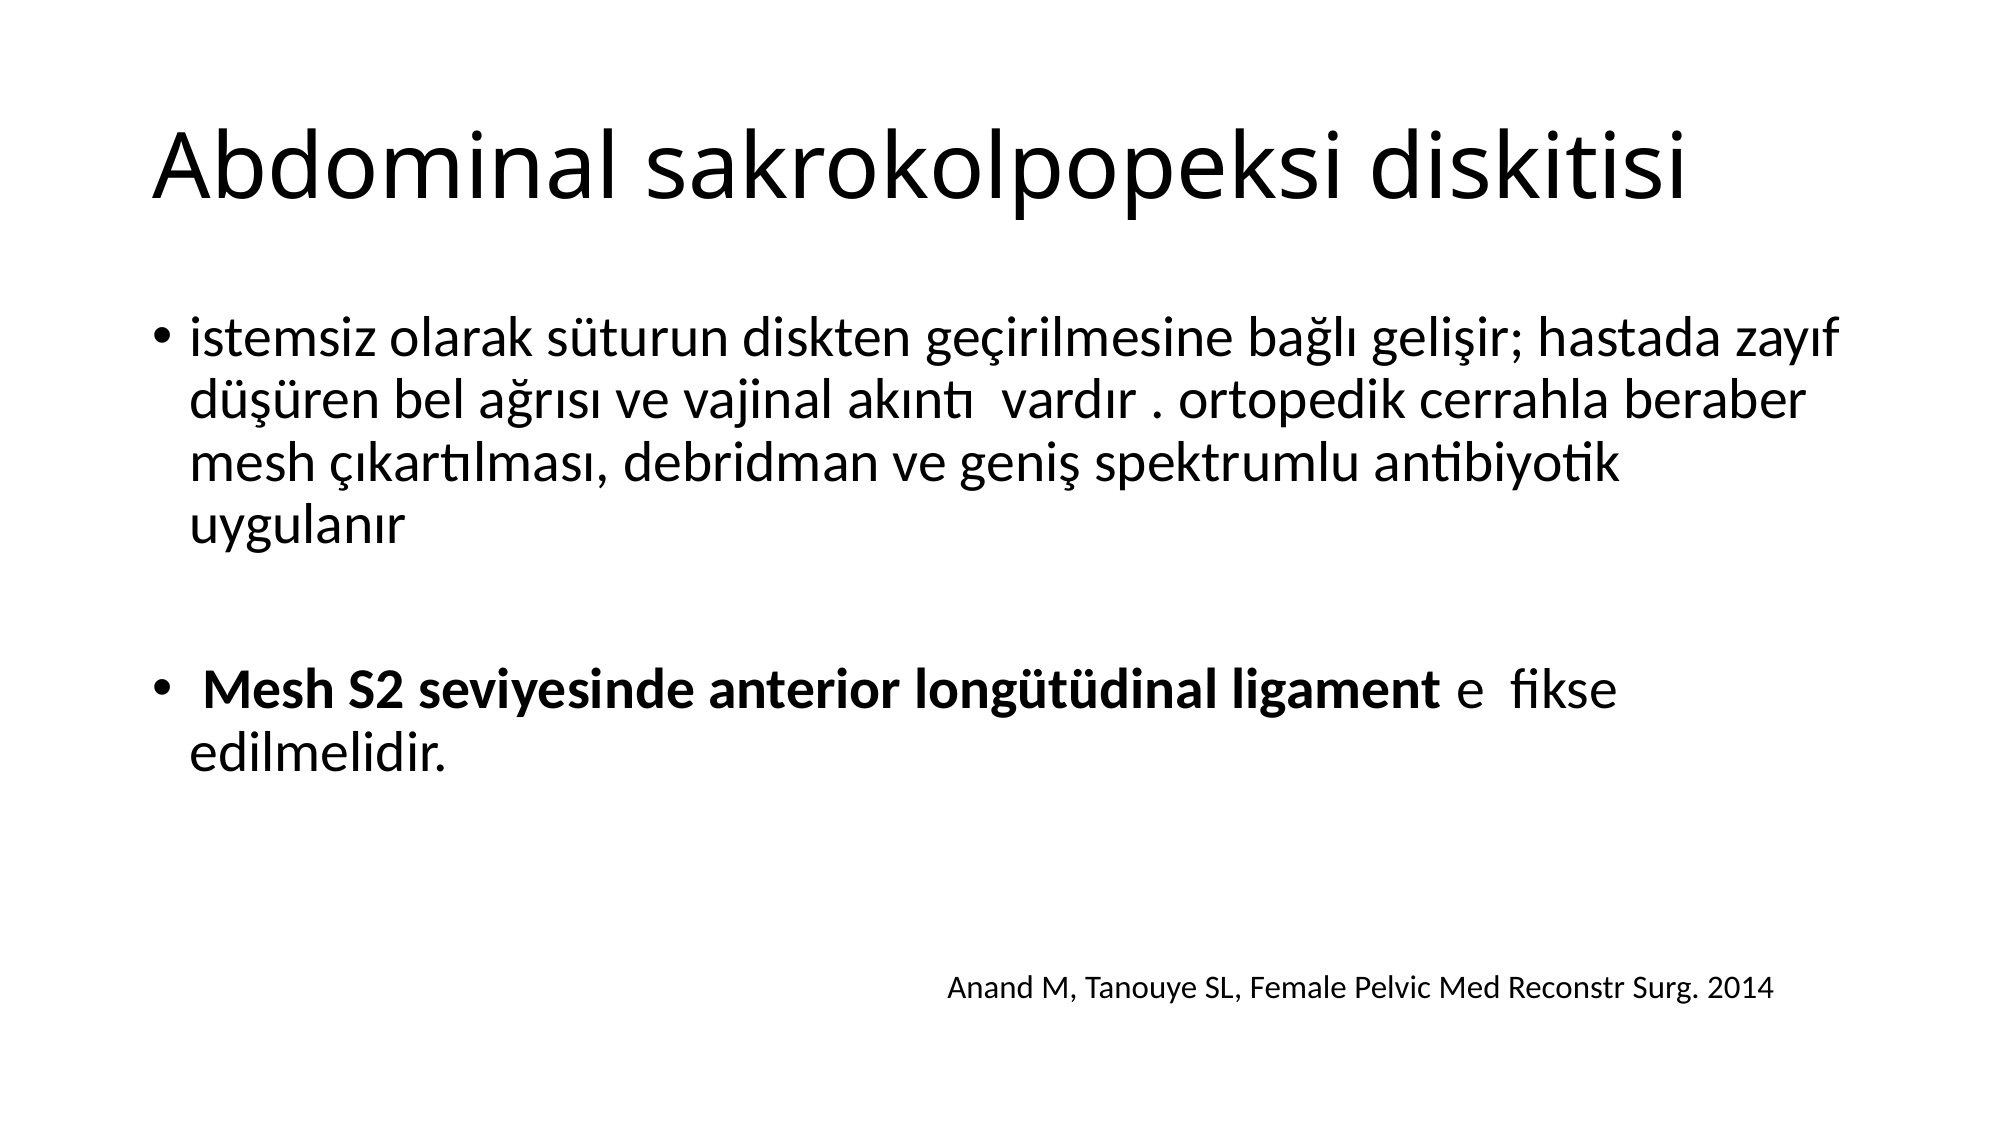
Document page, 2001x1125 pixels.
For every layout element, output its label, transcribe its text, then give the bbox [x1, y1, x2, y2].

title Abdominal sakrokolpopeksi diskitisi [137, 59, 1863, 278]
list istemsiz olarak süturun diskten geçirilmesine bağlı gelişir; hastada zayıf düşüren bel ağrısı ve vajinal akıntı vardır . ortopedik cerrahla beraber mesh çıkartılması, debridman ve geniş spektrumlu antibiyotik uygulanır Mesh S2 seviyesinde anterior longütüdinal ligament e fikse edilmelidir. Anand M, Tanouye SL, Female Pelvic Med Reconstr Surg. 2014 [137, 299, 1863, 1014]
